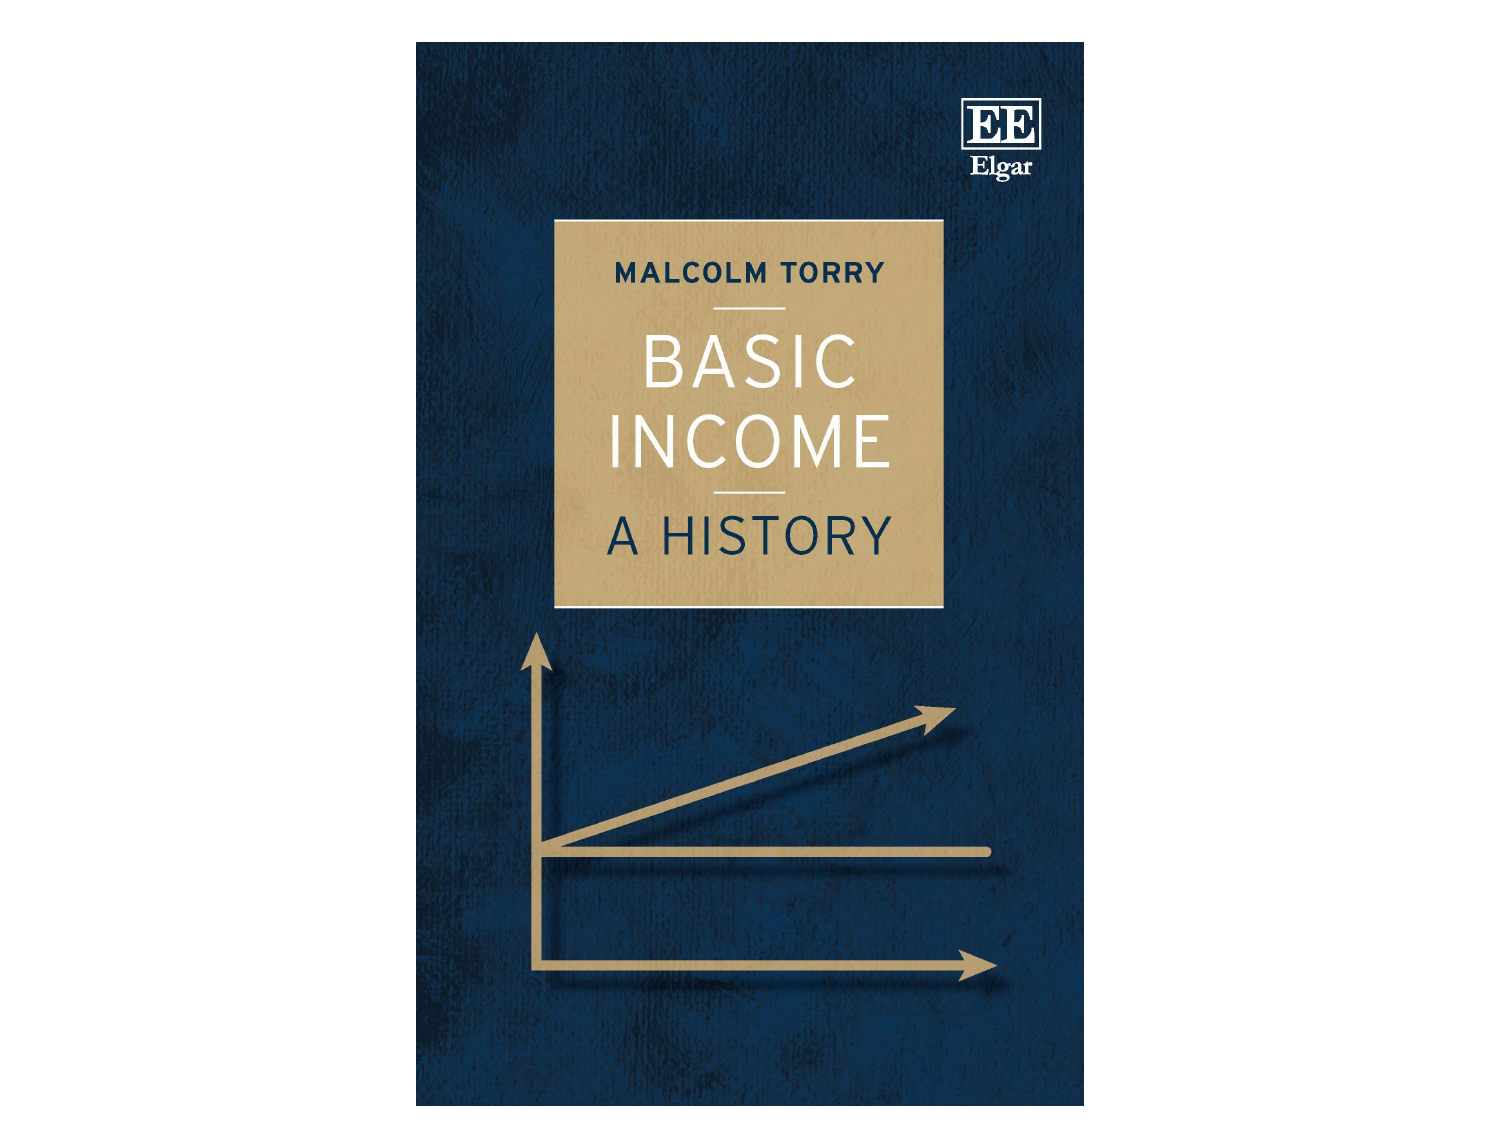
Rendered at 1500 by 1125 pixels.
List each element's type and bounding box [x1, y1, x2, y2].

picture [416, 42, 1084, 1106]
